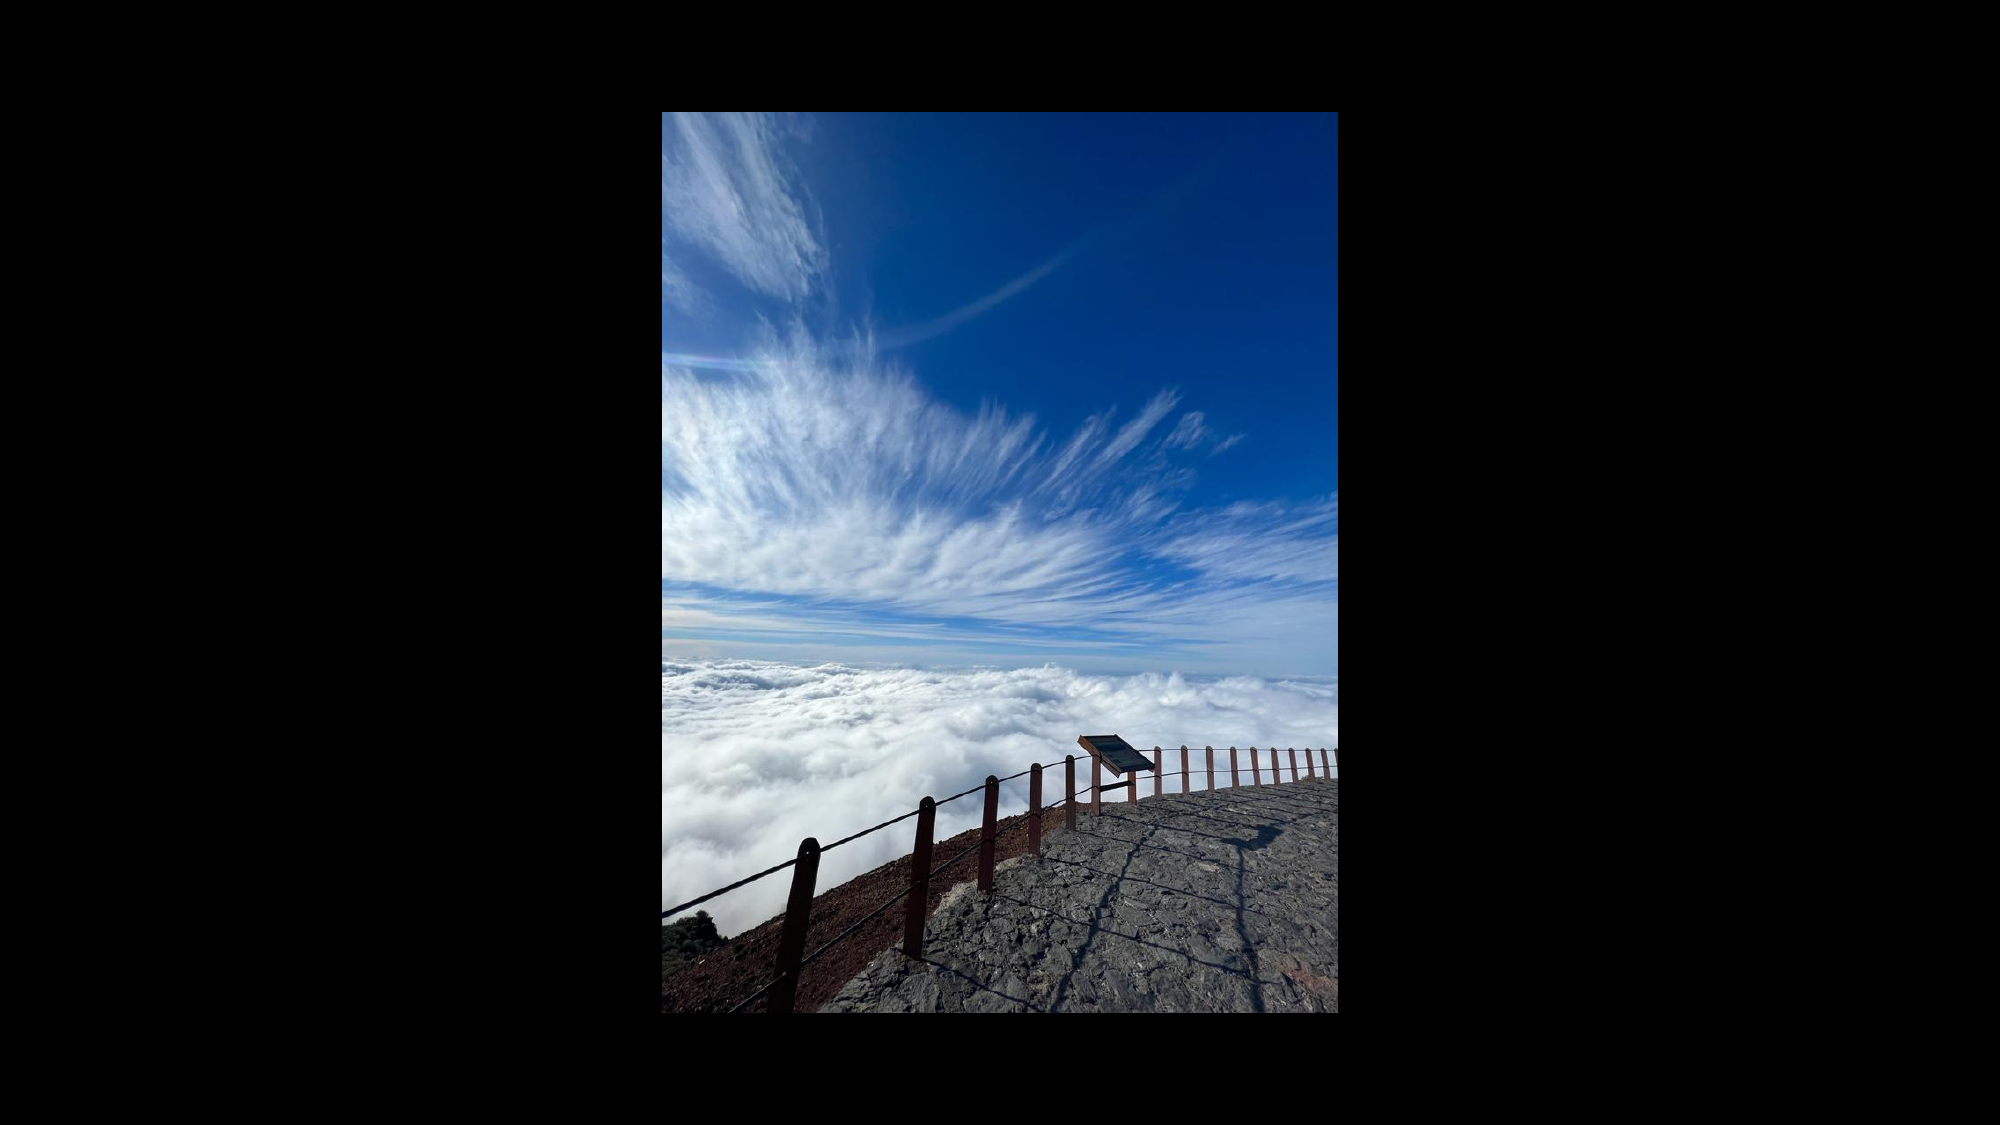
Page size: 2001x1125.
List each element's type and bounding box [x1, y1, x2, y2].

picture [662, 112, 1338, 1013]
